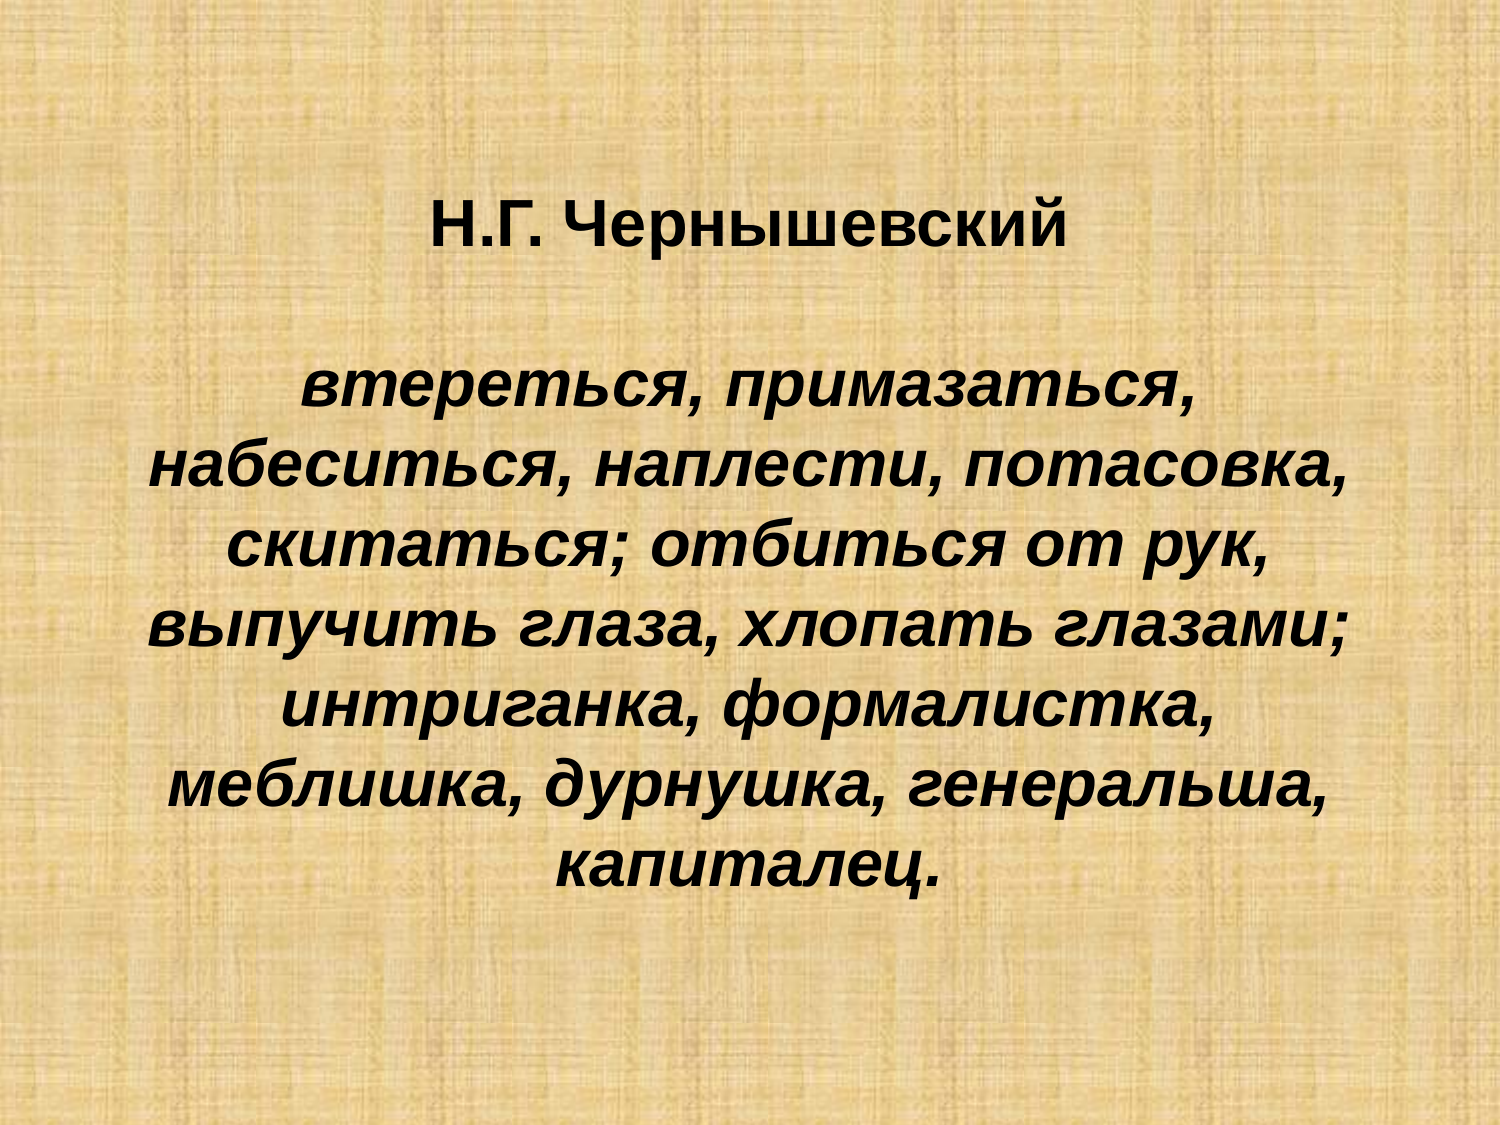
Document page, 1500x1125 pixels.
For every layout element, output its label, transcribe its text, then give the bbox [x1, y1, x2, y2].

text_box Н.Г. Чернышевский втереться, примазаться, набеситься, наплести, потасовка, скитаться; отбиться от рук, выпучить глаза, хлопать глазами; интриганка, формалистка, меблишка, дурнушка, генеральша, капиталец. [100, 172, 1400, 907]
picture [0, 0, 1500, 1125]
